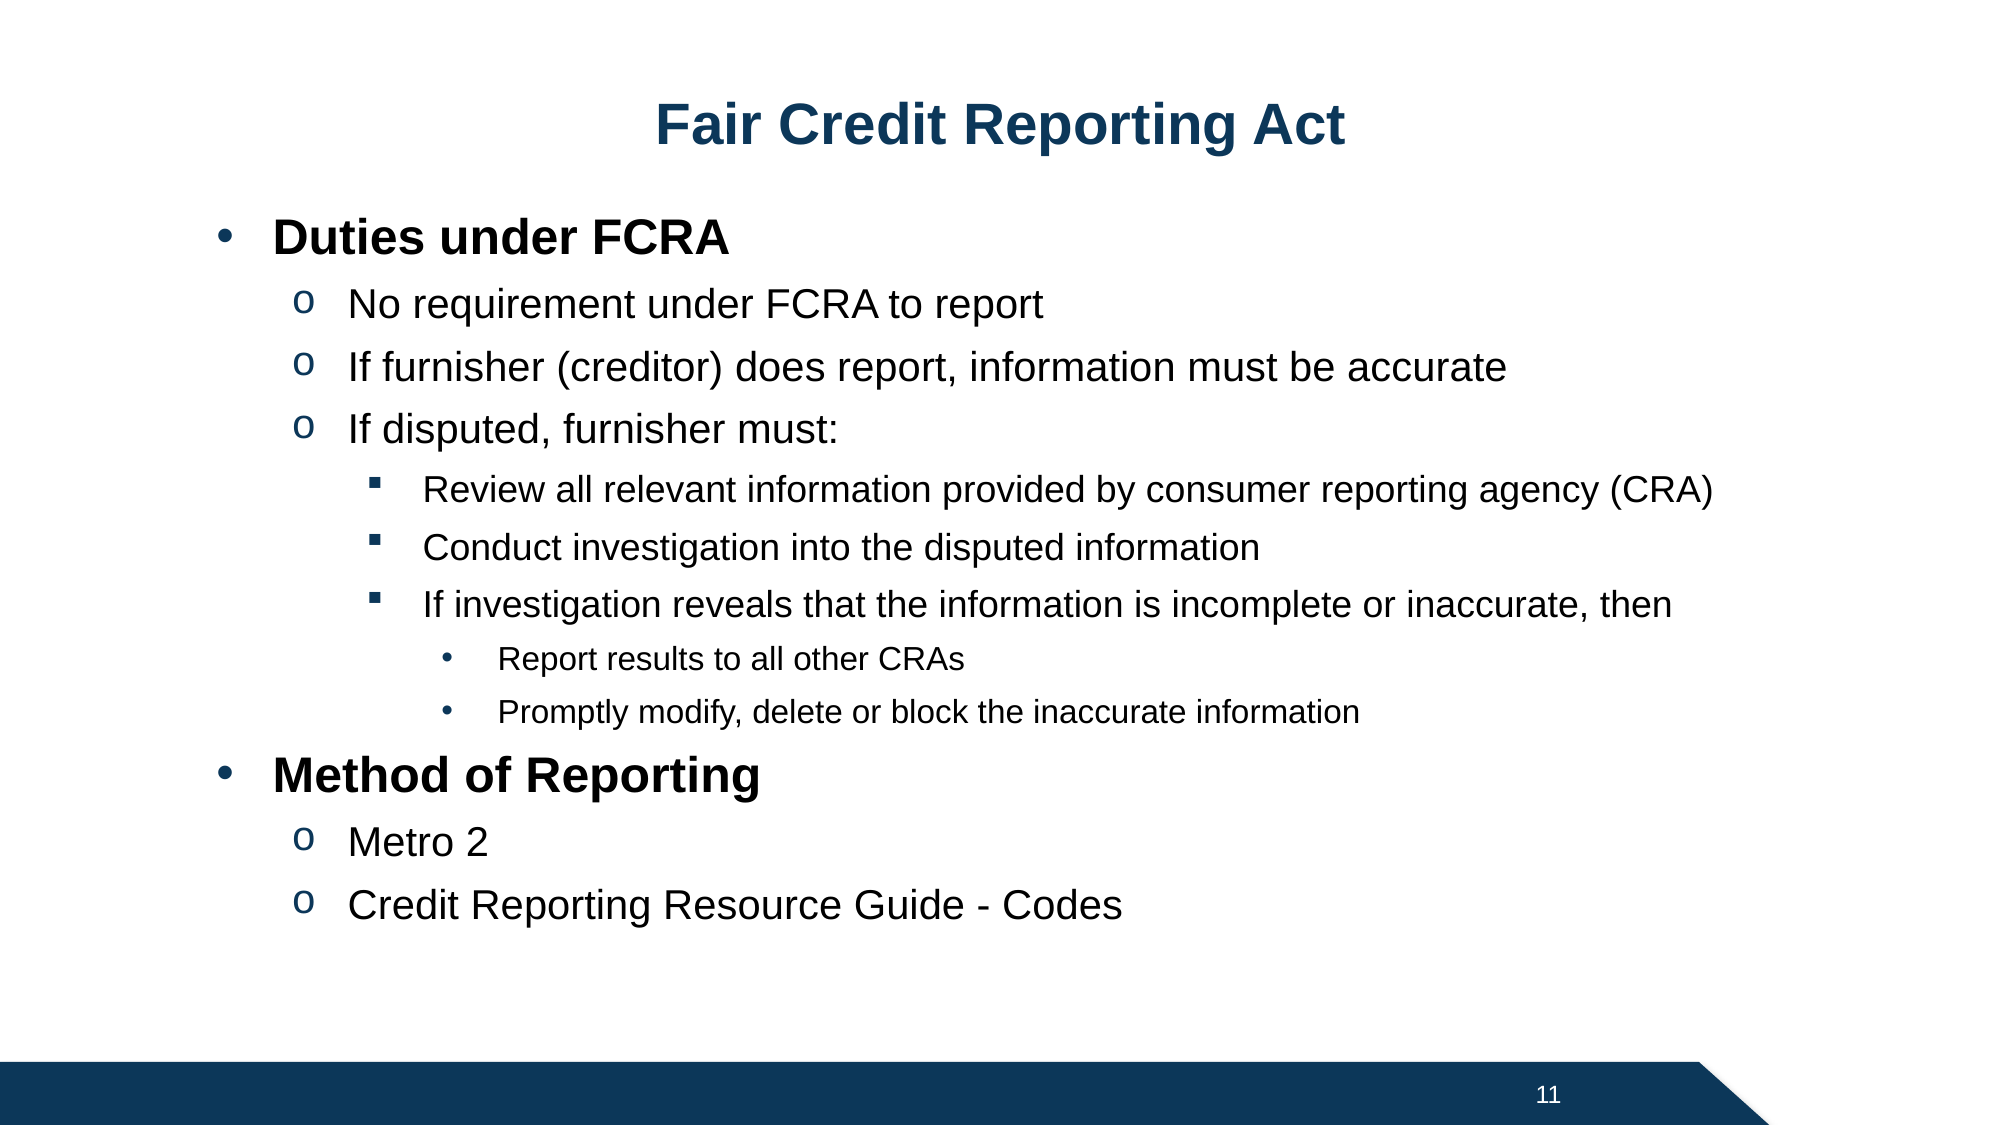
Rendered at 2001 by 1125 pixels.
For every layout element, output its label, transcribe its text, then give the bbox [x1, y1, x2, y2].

slide_number 11 [1403, 1064, 1694, 1124]
list Duties under FCRA No requirement under FCRA to report If furnisher (creditor) does report, information must be accurate If disputed, furnisher must: Review all relevant information provided by consumer reporting agency (CRA) Conduct investigation into the disputed information If investigation reveals that the information is incomplete or inaccurate, then Report results to all other CRAs Promptly modify, delete or block the inaccurate information Method of Reporting Metro 2 Credit Reporting Resource Guide - Codes [201, 211, 1802, 896]
title Fair Credit Reporting Act [200, 79, 1803, 211]
